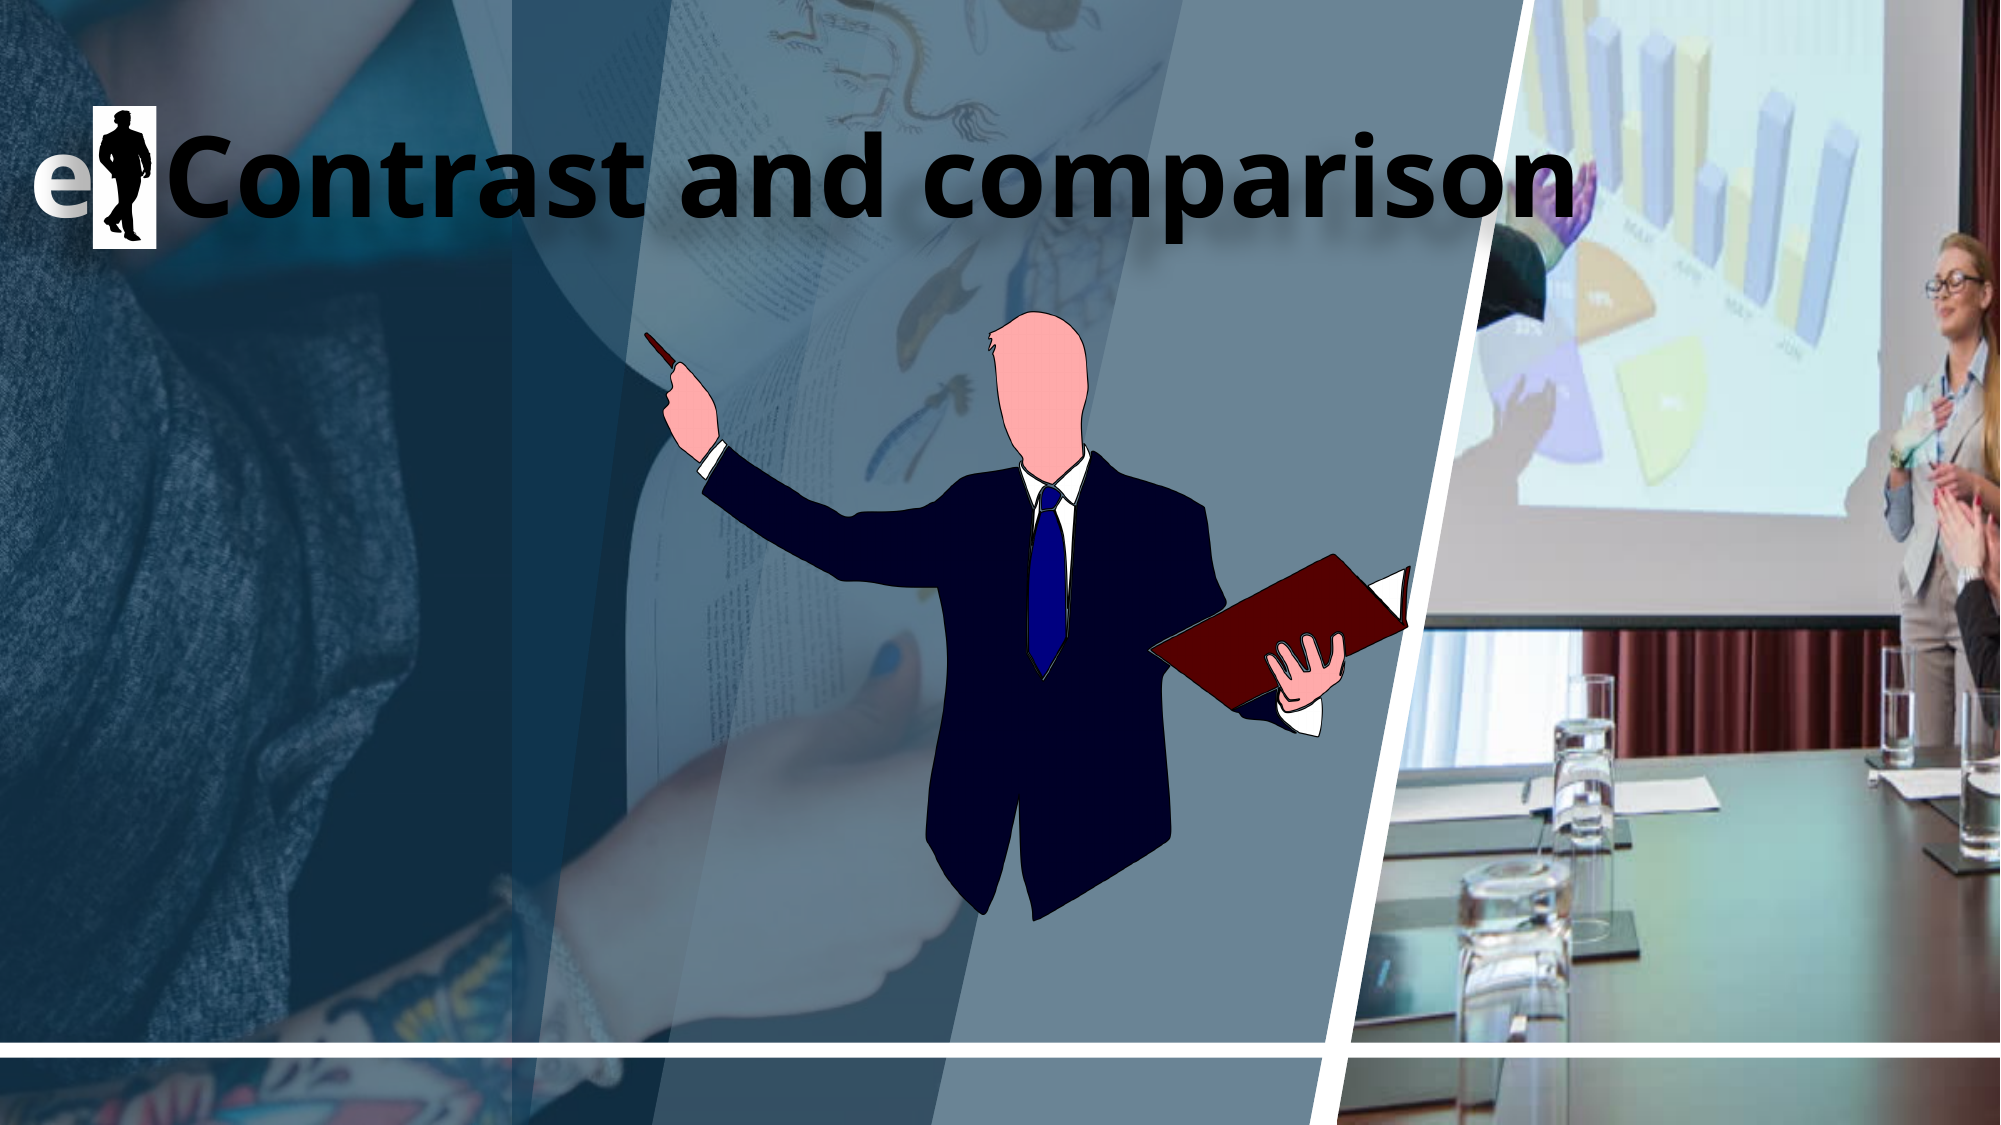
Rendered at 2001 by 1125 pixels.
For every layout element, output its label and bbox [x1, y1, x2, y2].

picture [565, 14, 1435, 1125]
text_box [512, 0, 1524, 1125]
picture [0, 0, 512, 1125]
picture [1524, 0, 2000, 1125]
